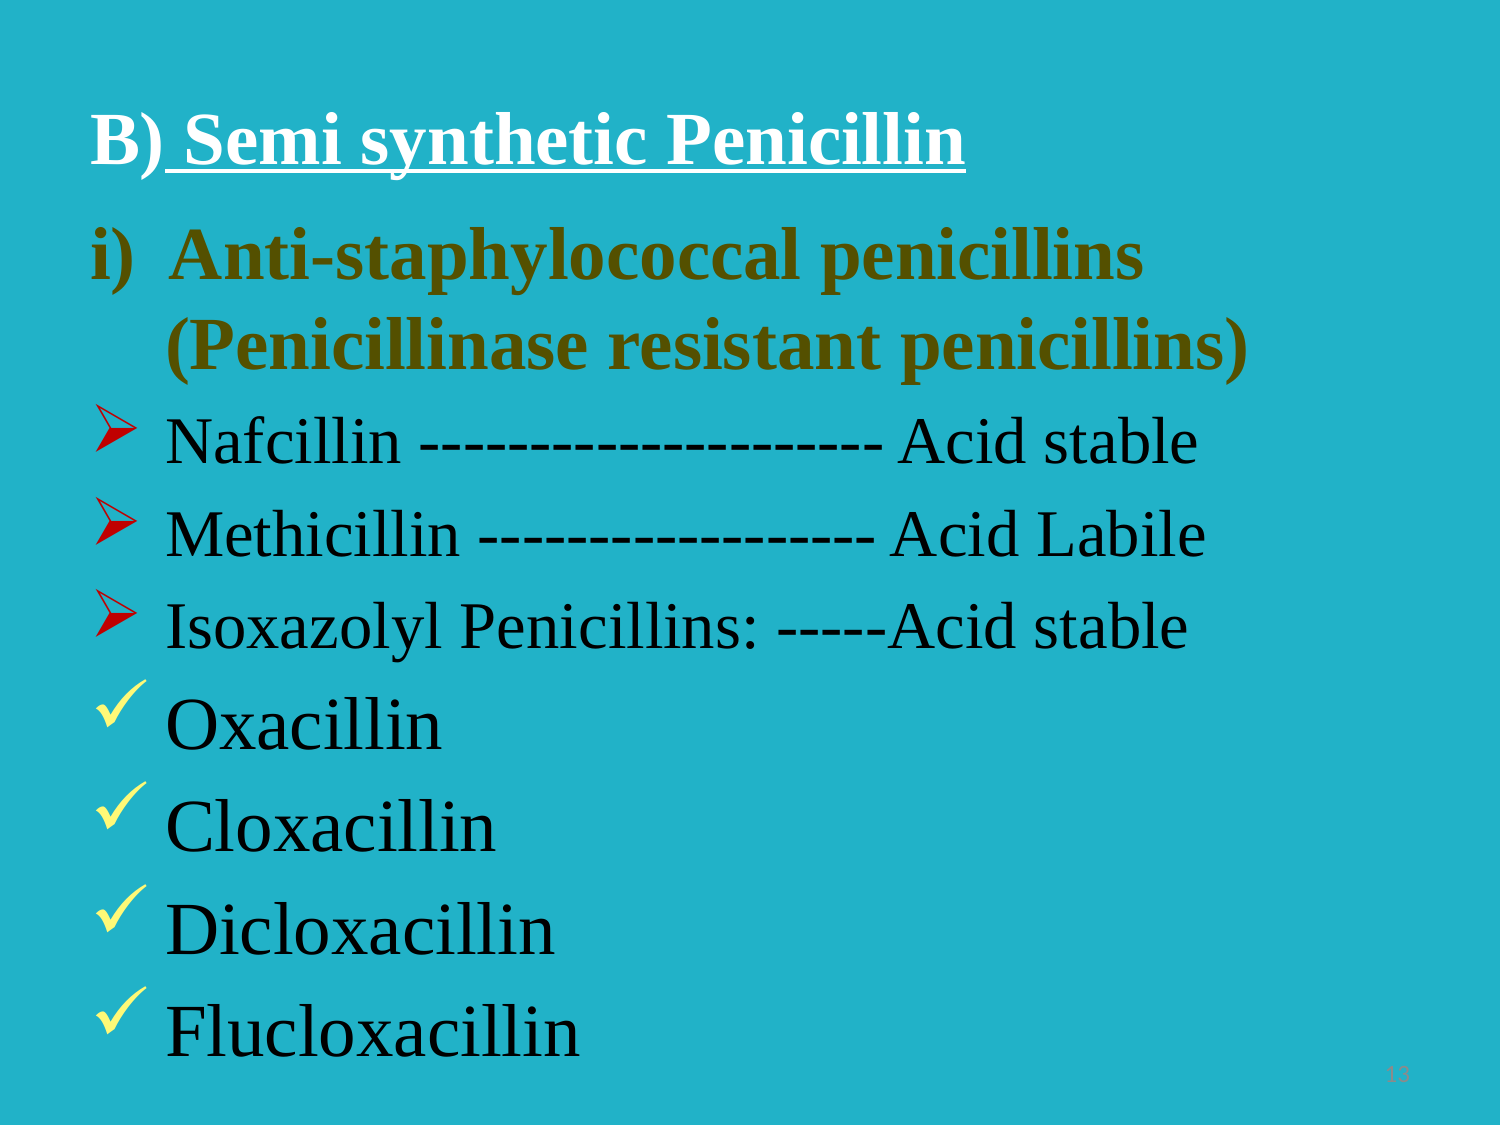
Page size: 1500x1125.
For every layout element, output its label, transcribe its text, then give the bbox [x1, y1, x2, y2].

list B) Semi synthetic Penicillin i) Anti-staphylococcal penicillins (Penicillinase resistant penicillins) Nafcillin --------------------- Acid stable Methicillin ------------------ Acid Labile Isoxazolyl Penicillins: -----Acid stable Oxacillin Cloxacillin Dicloxacillin Flucloxacillin [75, 99, 1425, 1000]
slide_number 13 [1074, 1042, 1425, 1103]
